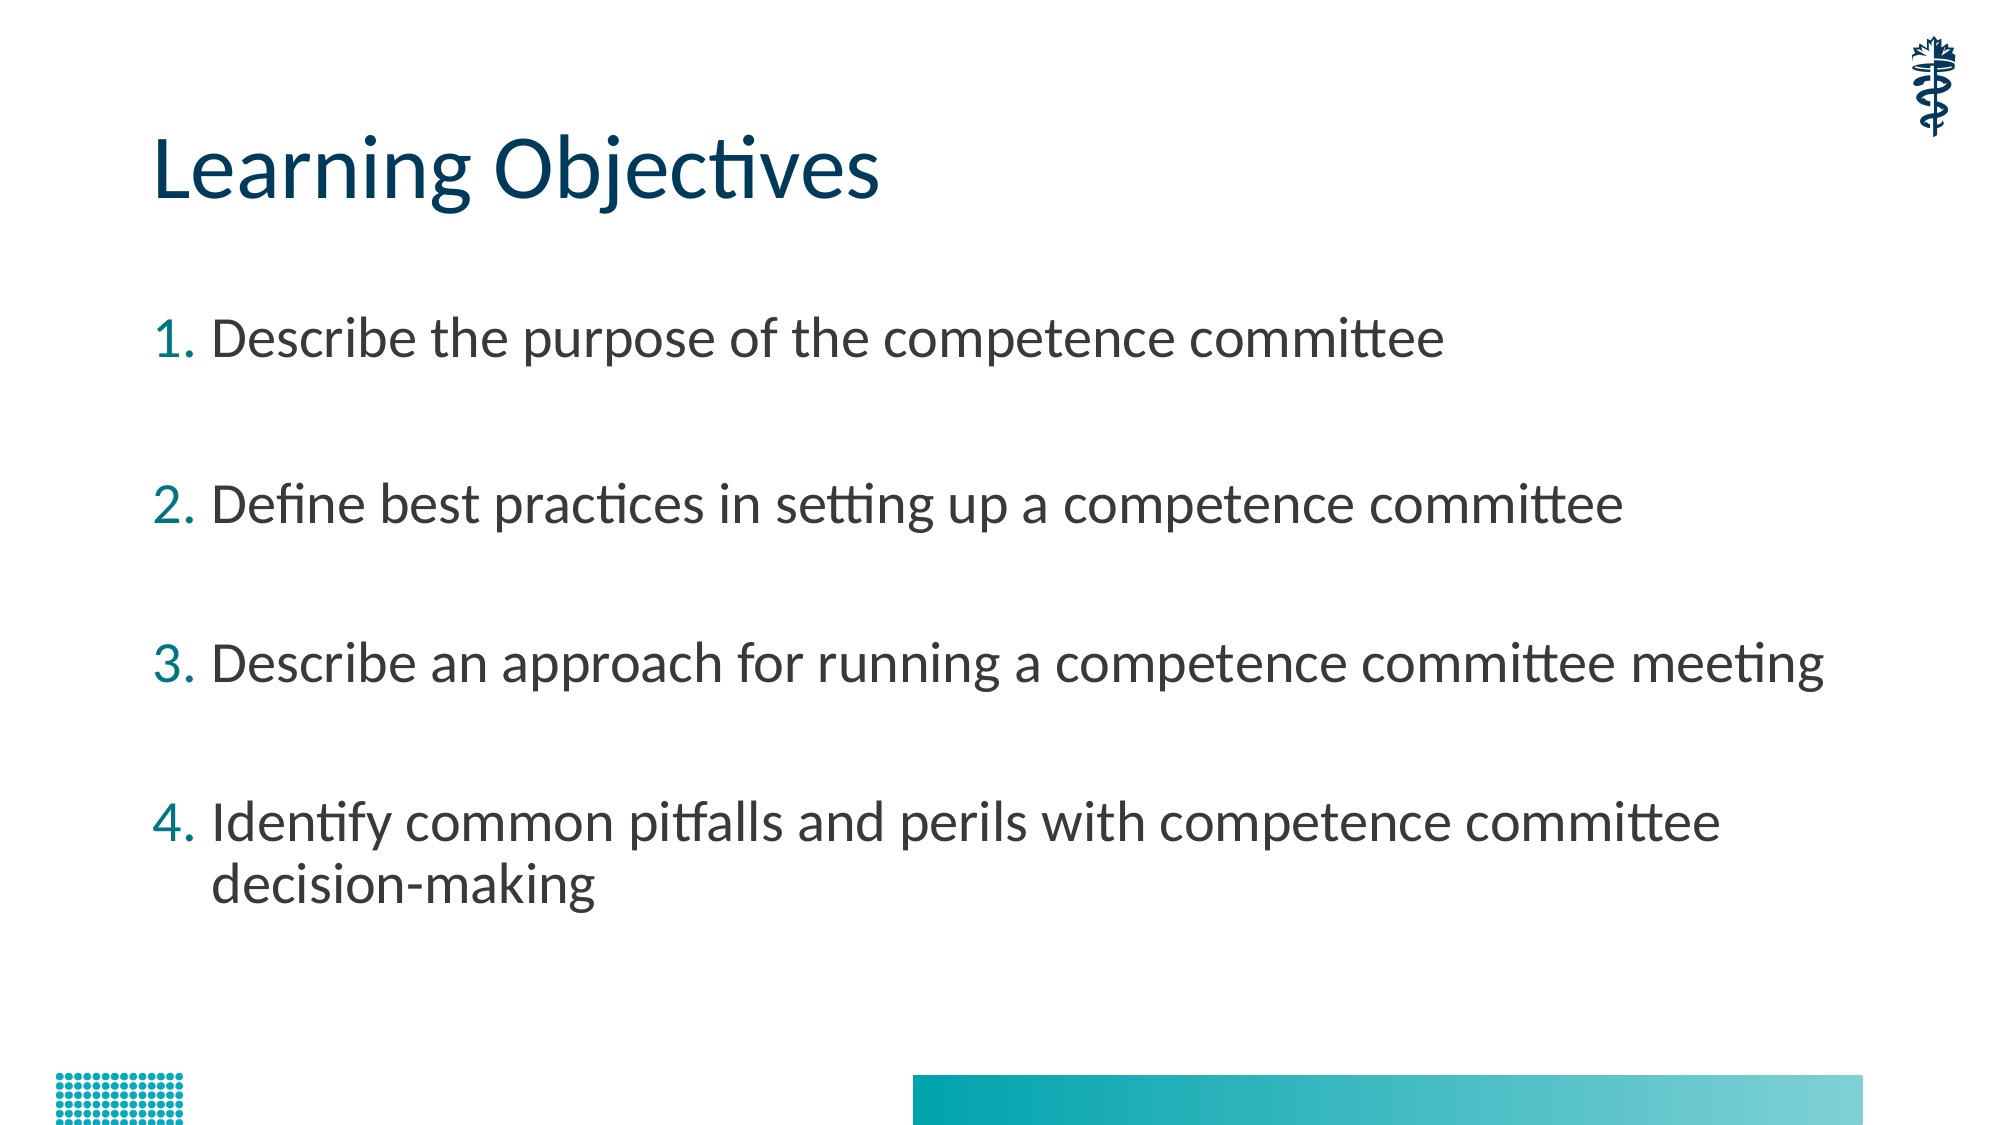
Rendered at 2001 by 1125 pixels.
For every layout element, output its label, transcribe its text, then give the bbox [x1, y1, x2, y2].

picture [1899, 24, 1968, 149]
picture [52, 1071, 186, 1125]
list Describe the purpose of the competence committee Define best practices in setting up a competence committee Describe an approach for running a competence committee meeting Identify common pitfalls and perils with competence committee decision-making [137, 299, 1863, 1014]
title Learning Objectives [137, 59, 1863, 278]
